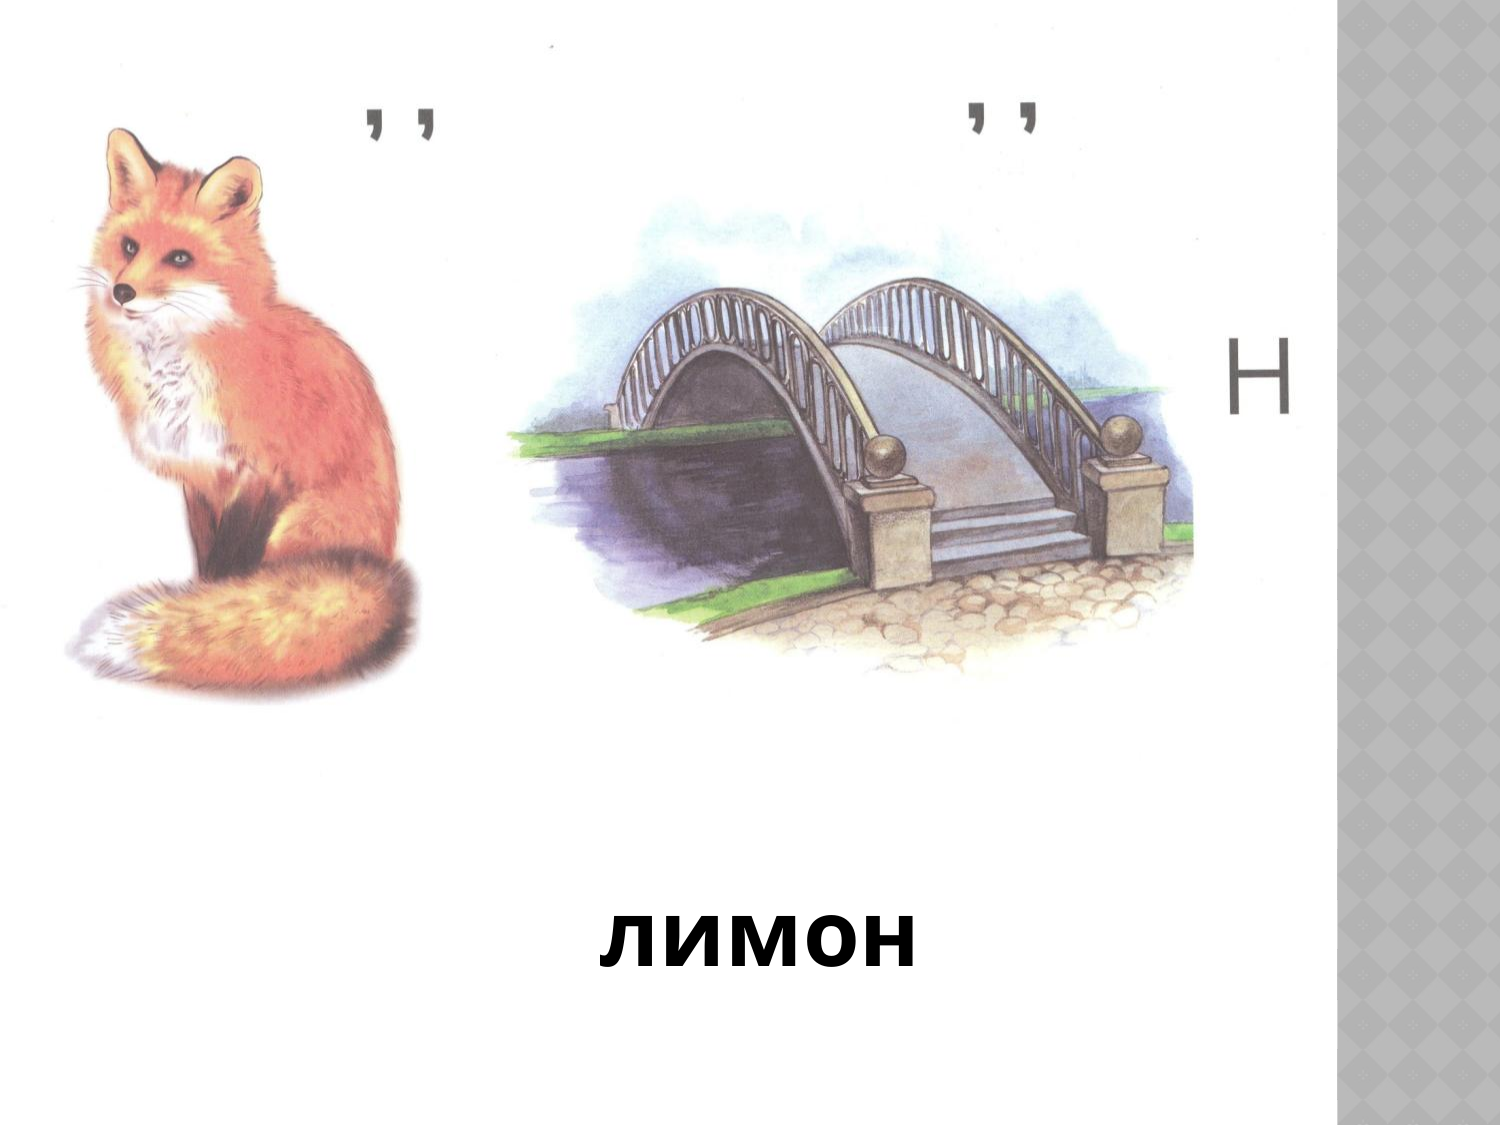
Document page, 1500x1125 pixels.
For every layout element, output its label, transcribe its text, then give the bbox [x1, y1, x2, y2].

picture [0, 0, 1337, 823]
text_box лимон [585, 867, 1149, 992]
